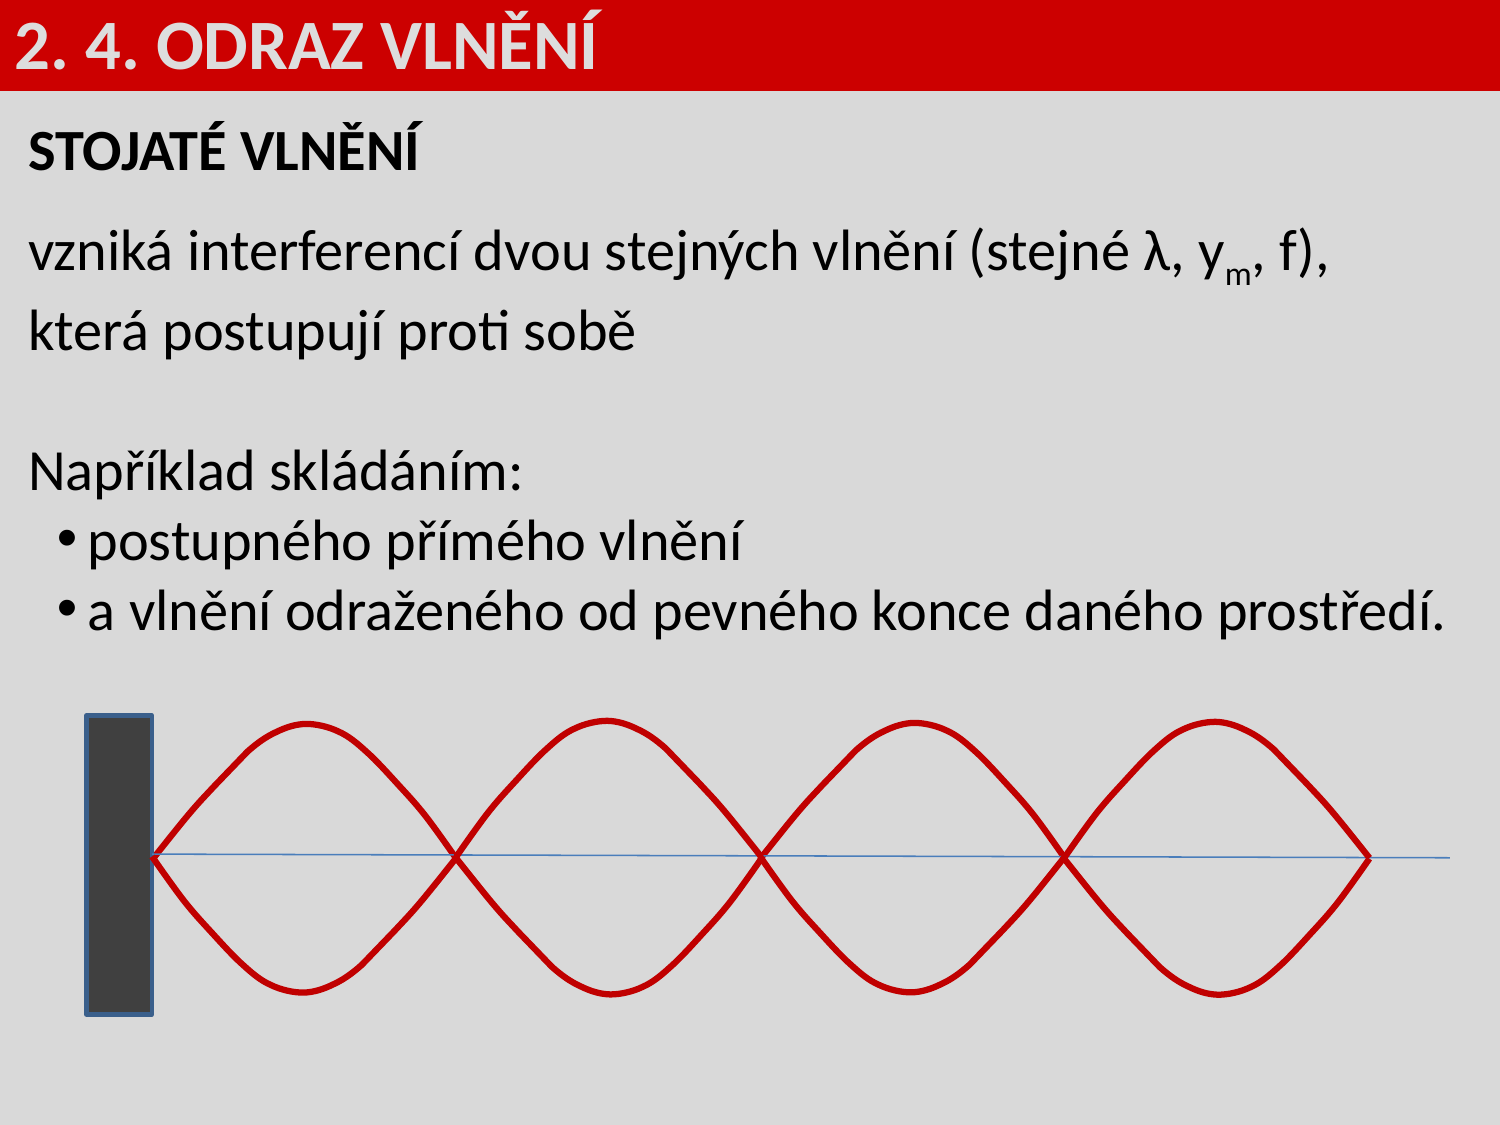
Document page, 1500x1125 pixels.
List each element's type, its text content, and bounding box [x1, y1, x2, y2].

text_box STOJATÉ VLNĚNÍ vzniká interferencí dvou stejných vlnění (stejné λ, ym, f), která postupují proti sobě Například skládáním: postupného přímého vlnění a vlnění odraženého od pevného konce daného prostředí. [13, 105, 1500, 650]
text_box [1375, 853, 1451, 858]
text_box [84, 713, 154, 1017]
text_box 2. 4. ODRAZ VLNĚNÍ [0, 0, 1500, 91]
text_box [151, 720, 1370, 993]
